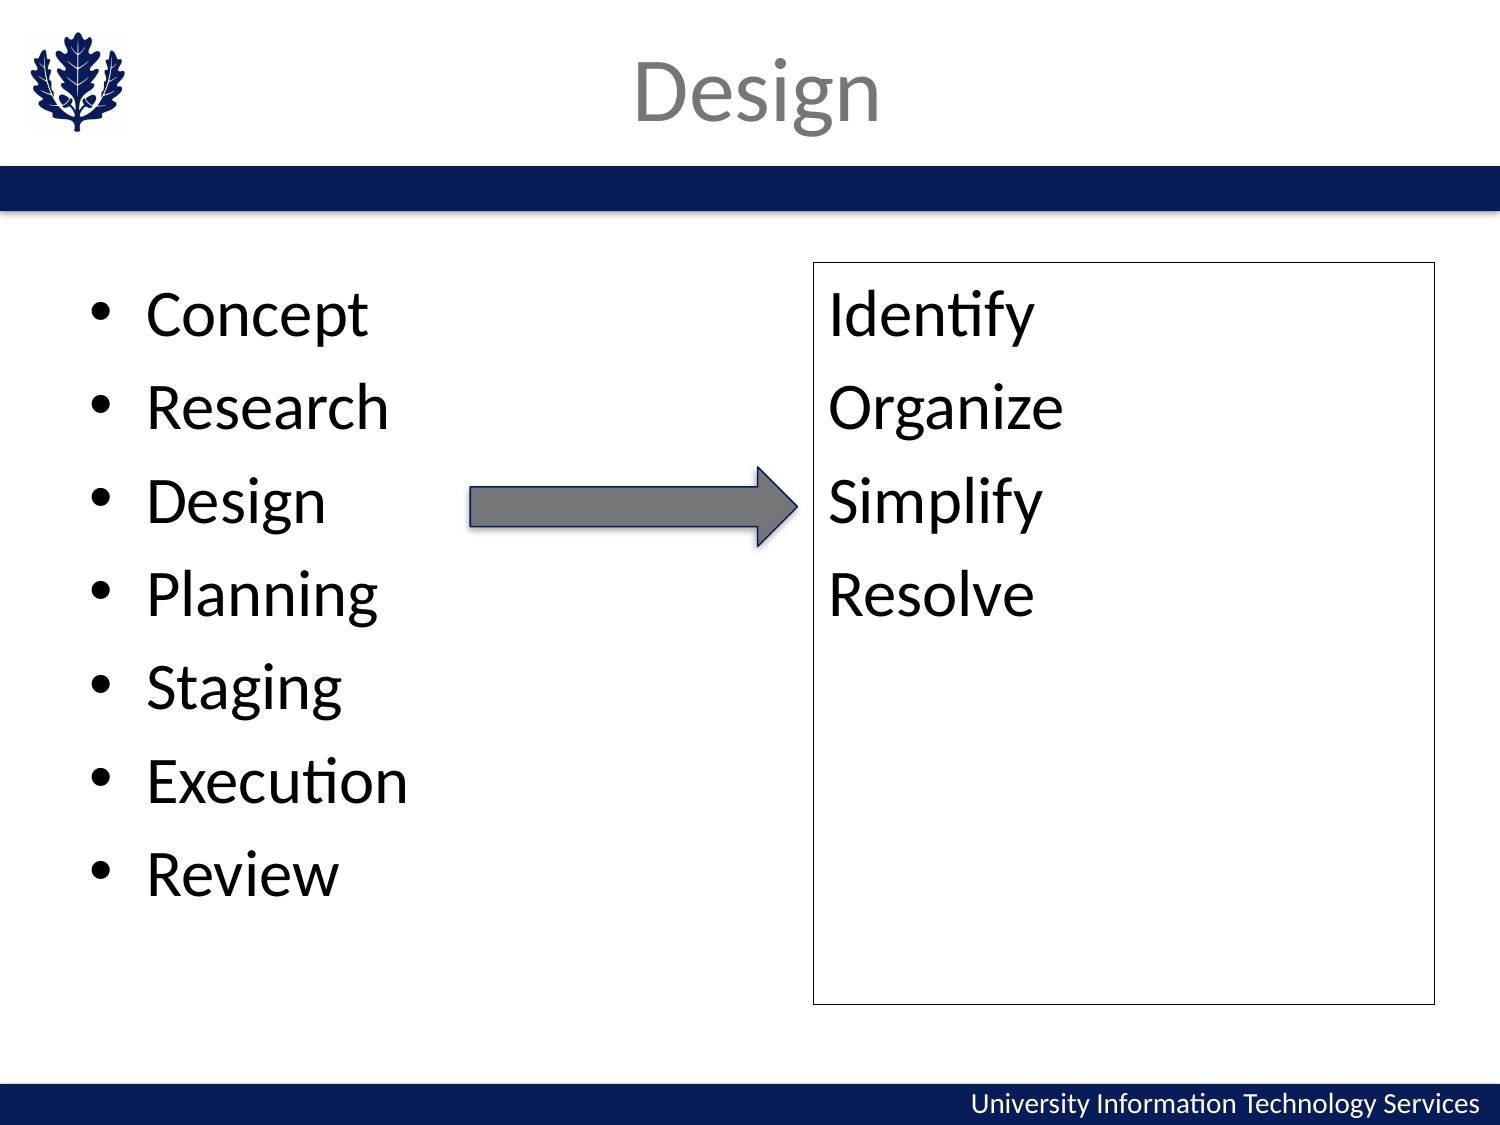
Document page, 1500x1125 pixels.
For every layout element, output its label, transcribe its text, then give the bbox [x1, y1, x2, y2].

title Design [147, 22, 1370, 148]
list Concept Research Design Planning Staging Execution Review [75, 262, 467, 1005]
picture [30, 32, 125, 132]
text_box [469, 262, 1435, 1006]
